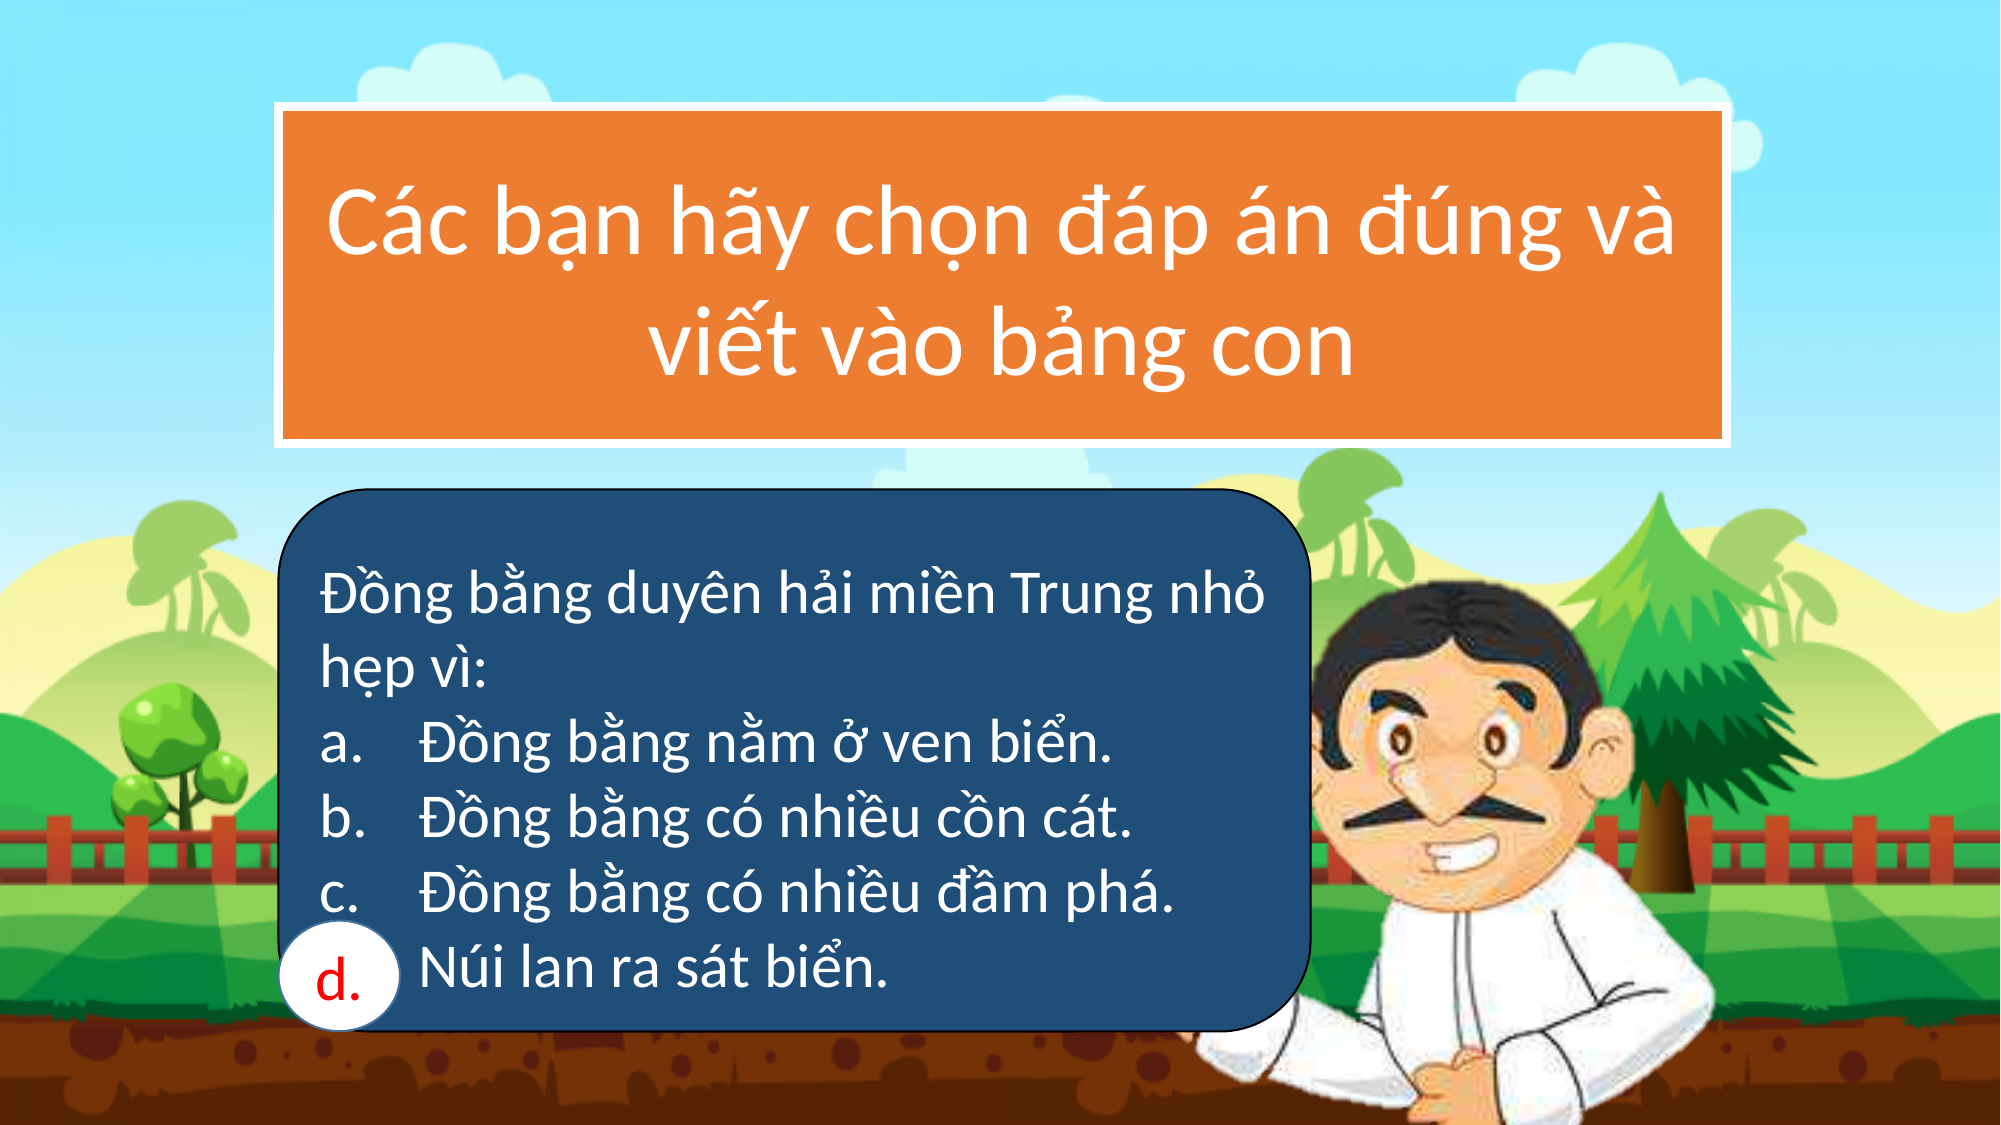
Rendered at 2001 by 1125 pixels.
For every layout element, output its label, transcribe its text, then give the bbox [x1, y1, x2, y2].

text_box Đồng bằng duyên hải miền Trung nhỏ hẹp vì: Đồng bằng nằm ở ven biển. Đồng bằng có nhiều cồn cát. Đồng bằng có nhiều đầm phá. Núi lan ra sát biển. [277, 488, 1307, 1033]
text_box Các bạn hãy chọn đáp án đúng và viết vào bảng con [277, 105, 1728, 445]
picture [0, 0, 2001, 1125]
text_box d. [277, 919, 402, 1033]
